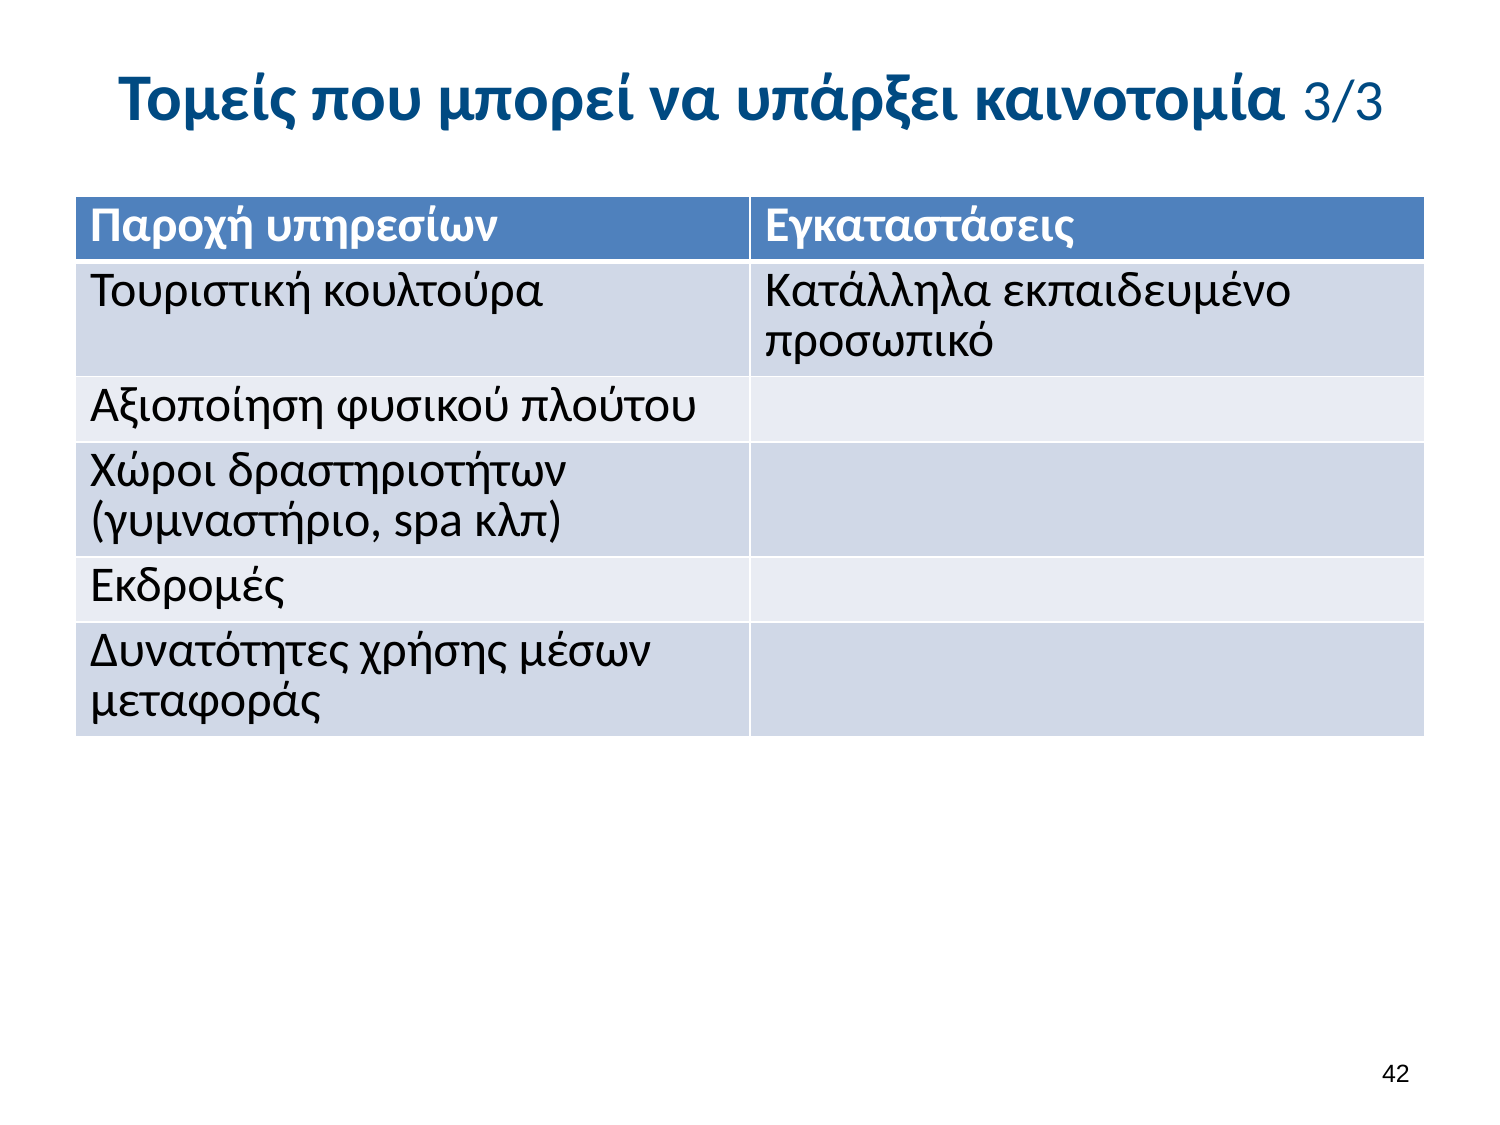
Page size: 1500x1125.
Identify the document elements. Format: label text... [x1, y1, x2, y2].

slide_number 41 [1074, 1042, 1425, 1103]
table_cell Τουριστική κουλτούρα [76, 264, 749, 376]
title Τομείς που μπορεί να υπάρξει καινοτομία 3/3 [76, 19, 1427, 169]
table_cell [751, 558, 1424, 621]
table_header Παροχή υπηρεσίων [76, 197, 749, 259]
table_cell [751, 443, 1424, 556]
table_cell [751, 623, 1424, 736]
table_cell Χώροι δραστηριοτήτων (γυμναστήριο, spa κλπ) [76, 443, 749, 556]
table_cell Δυνατότητες χρήσης μέσων μεταφοράς [76, 623, 749, 736]
table_cell [751, 377, 1424, 441]
table_cell Εκδρομές [76, 558, 749, 621]
table_cell Αξιοποίηση φυσικού πλούτου [76, 377, 749, 441]
table_cell Κατάλληλα εκπαιδευμένο προσωπικό [751, 264, 1424, 376]
table_header Εγκαταστάσεις [751, 197, 1424, 259]
